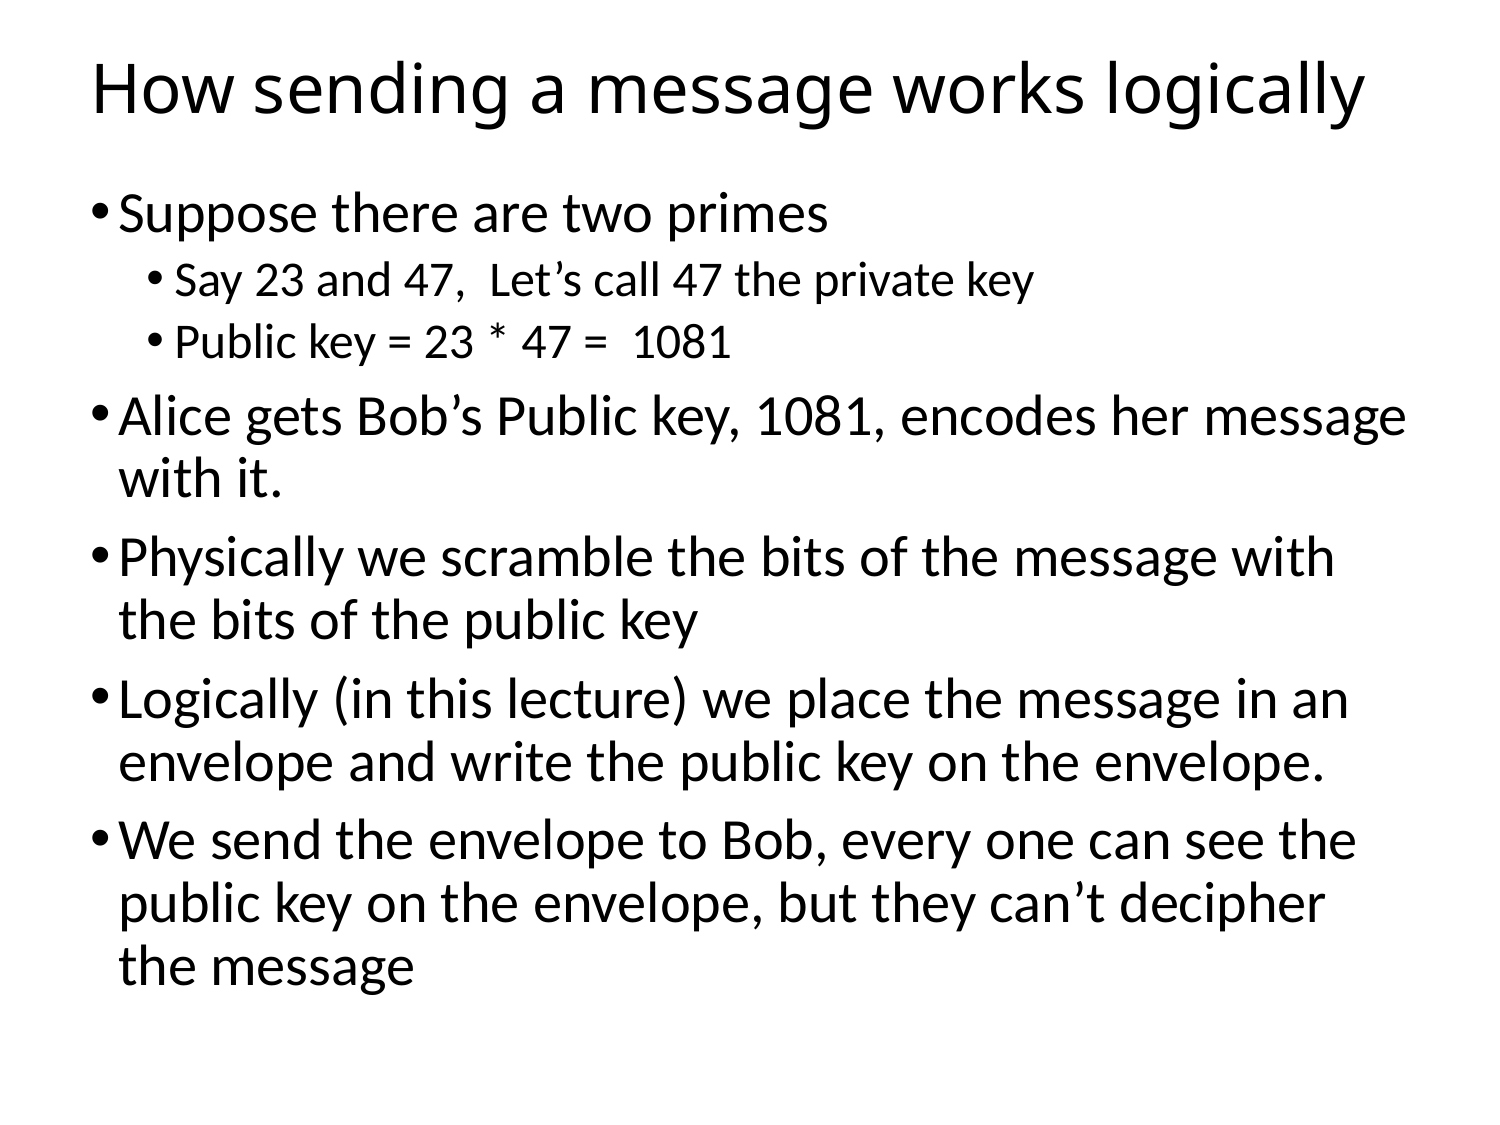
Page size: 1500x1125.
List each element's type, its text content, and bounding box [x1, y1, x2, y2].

list Suppose there are two primes Say 23 and 47, Let’s call 47 the private key Public key = 23 * 47 = 1081 Alice gets Bob’s Public key, 1081, encodes her message with it. Physically we scramble the bits of the message with the bits of the public key Logically (in this lecture) we place the message in an envelope and write the public key on the envelope. We send the envelope to Bob, every one can see the public key on the envelope, but they can’t decipher the message [74, 174, 1425, 1075]
title How sending a message works logically [74, 44, 1425, 138]
